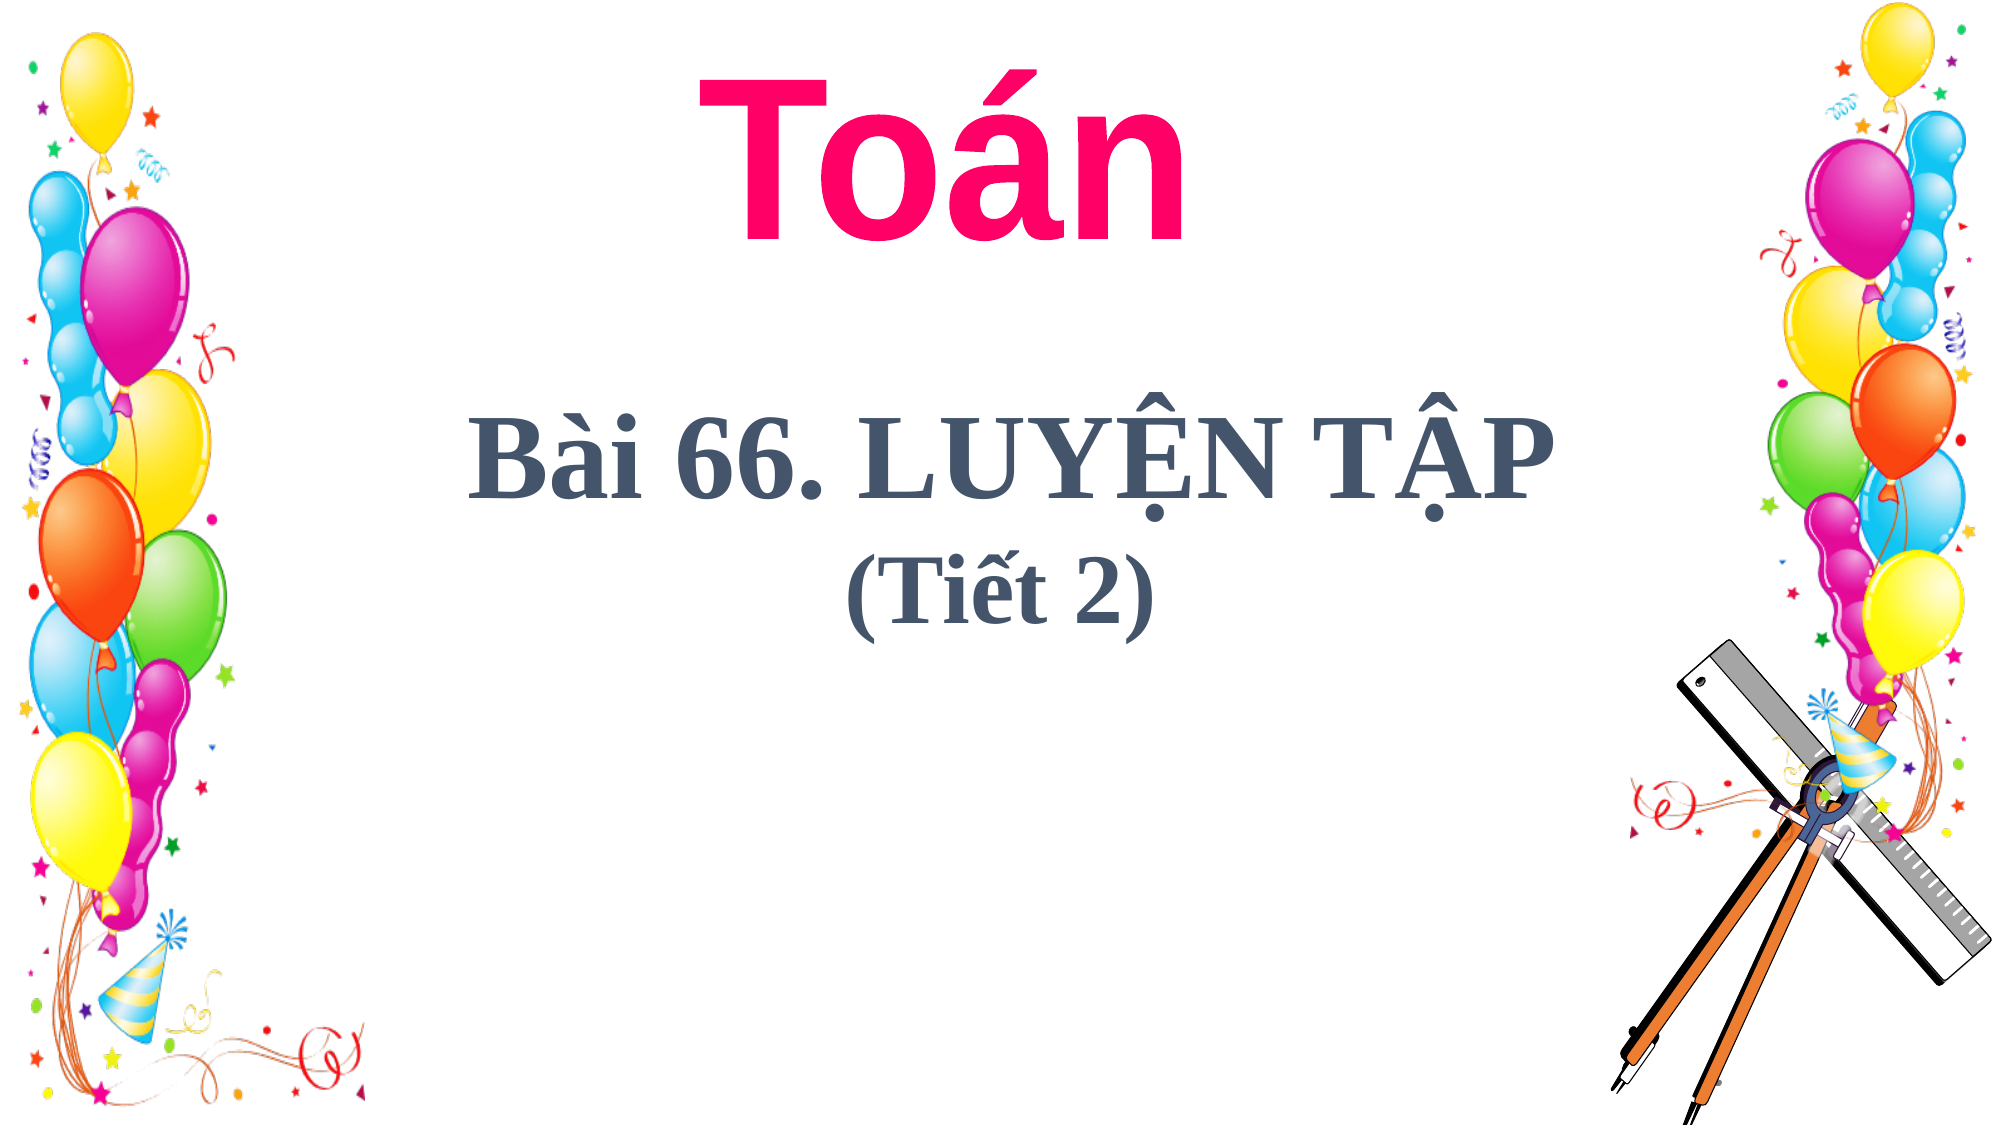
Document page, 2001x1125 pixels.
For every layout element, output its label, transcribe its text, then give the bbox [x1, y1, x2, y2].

text_box Bài 66. LUYỆN TẬP (Tiết 2) [365, 329, 1630, 664]
picture [1630, 1, 1976, 845]
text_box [1819, 845, 1871, 1014]
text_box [1710, 845, 1819, 1125]
picture [19, 30, 365, 1109]
